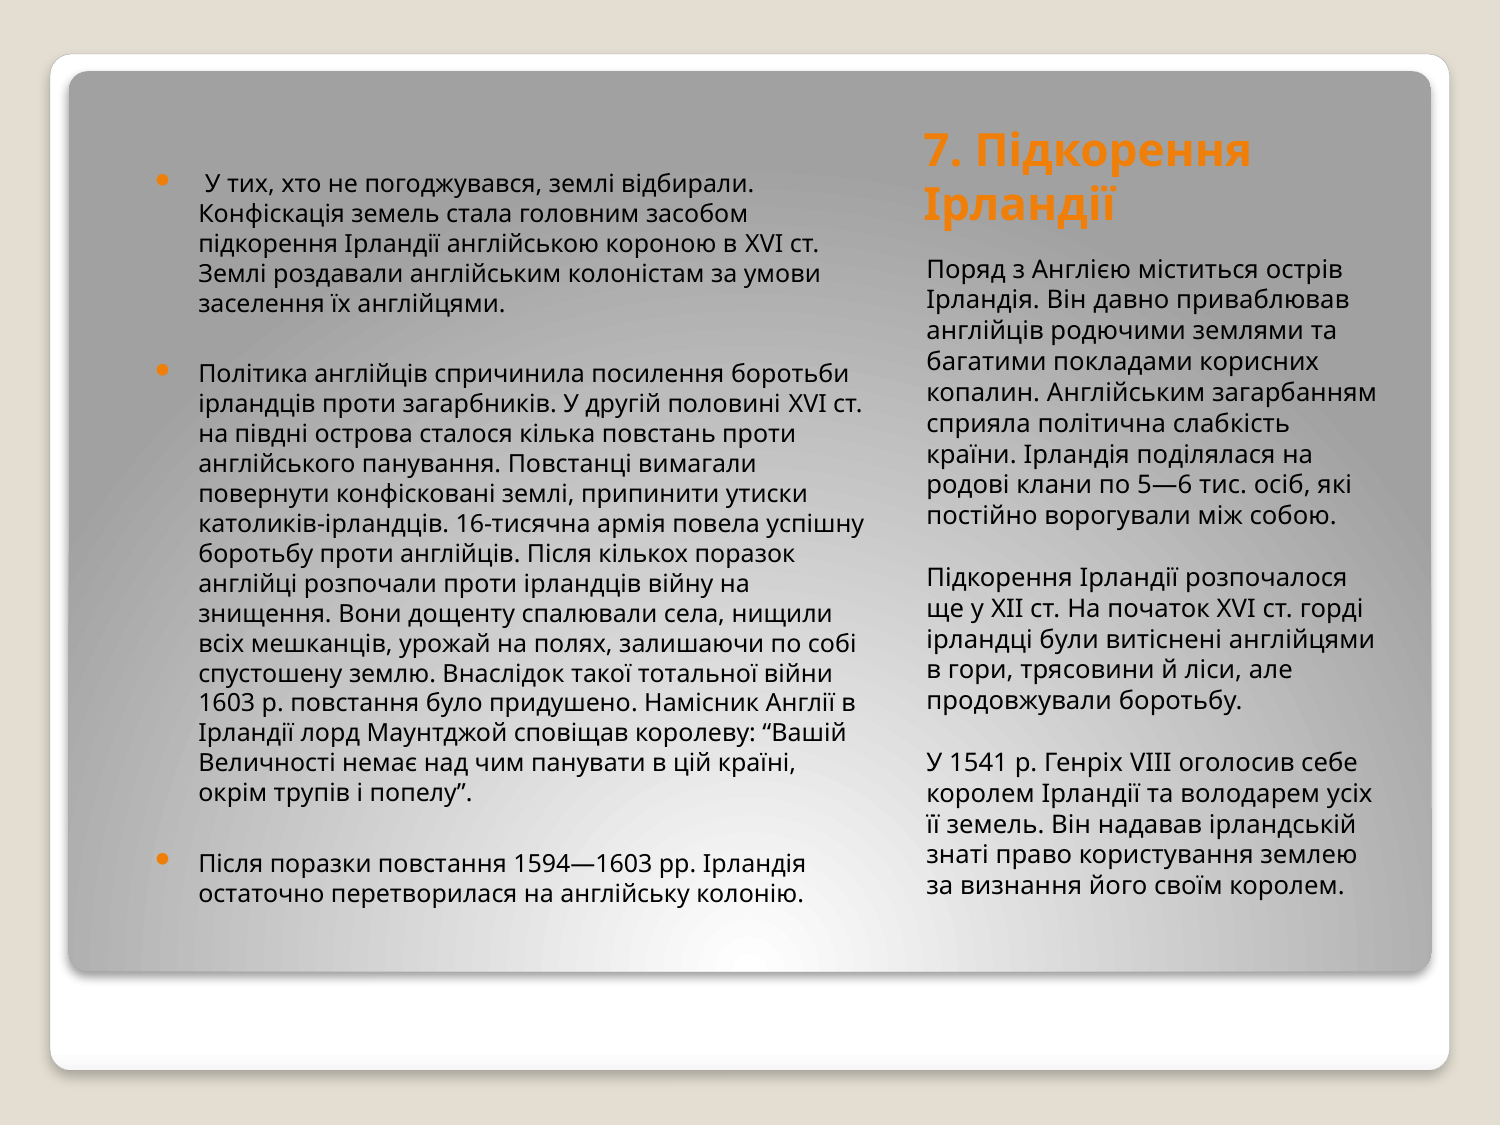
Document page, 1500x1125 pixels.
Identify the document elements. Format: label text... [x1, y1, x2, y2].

list Поряд з Англією міститься острів Ірландія. Він давно приваблював англійців родючими землями та багатими покладами корисних копалин. Англійським загарбанням сприяла політична слабкість країни. Ірландія поділялася на родові клани по 5—6 тис. осіб, які постійно ворогували між собою. Підкорення Ірландії розпочалося ще у XII ст. На початок XVI ст. горді ірландці були витіснені англійцями в гори, трясовини й ліси, але продовжували боротьбу. У 1541 р. Генріх VIII оголосив себе королем Ірландії та володарем усіх її земель. Він надавав ірландській знаті право користування землею за визнання його своїм королем. [908, 237, 1397, 928]
title 7. Підкорення Ірландії [908, 87, 1397, 237]
list У тих, хто не погоджувався, землі відбирали. Конфіскація земель стала головним засобом підкорення Ірландії англійською короною в XVI ст. Землі роздавали англійським колоністам за умови заселення їх англійцями. Політика англійців спричинила посилення боротьби ірландців проти загарбників. У другій половині XVI ст. на півдні острова сталося кілька повстань проти англійського панування. Повстанці вимагали повернути конфісковані землі, припинити утиски католиків-ірландців. 16-тисячна армія повела успішну боротьбу проти англійців. Після кількох поразок англійці розпочали проти ірландців війну на знищення. Вони дощенту спалювали села, нищили всіх мешканців, урожай на полях, залишаючи по собі спустошену землю. Внаслідок такої тотальної війни 1603 р. повстання було придушено. Намісник Англії в Ірландії лорд Маунтджой сповіщав королеву: “Вашій Величності немає над чим панувати в цій країні, окрім трупів і попелу”. Після поразки повстання 1594—1603 рр. Ірландія остаточно перетворилася на англійську колонію. [124, 152, 884, 928]
